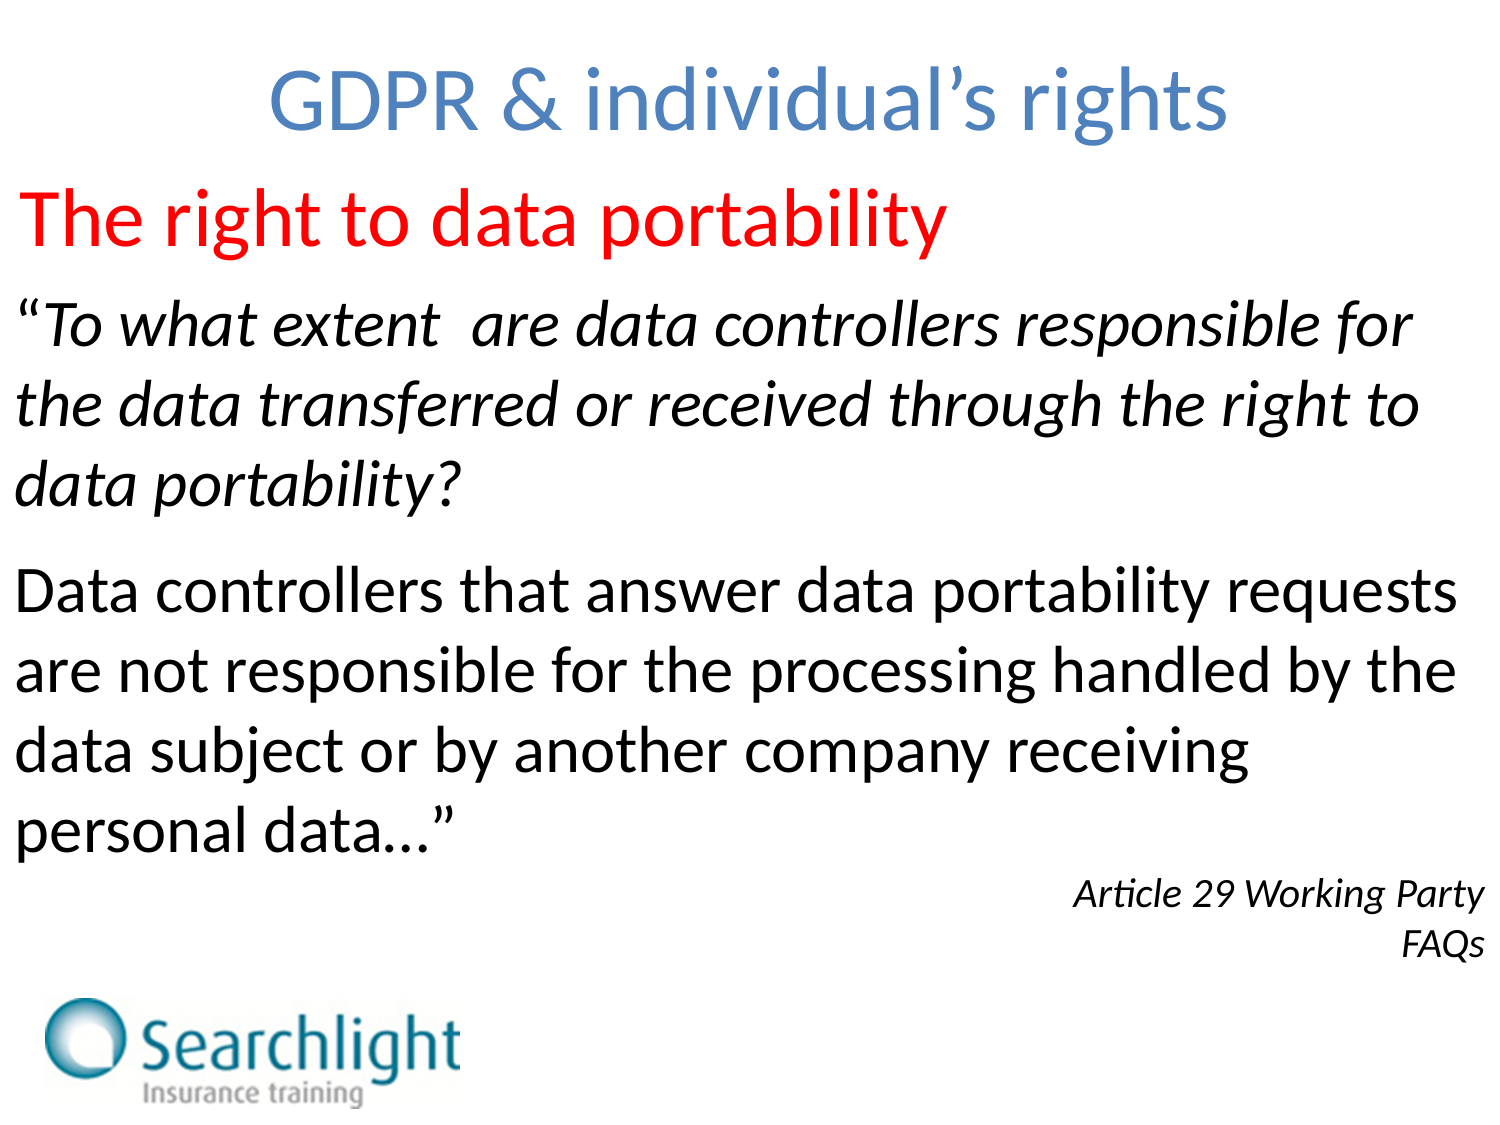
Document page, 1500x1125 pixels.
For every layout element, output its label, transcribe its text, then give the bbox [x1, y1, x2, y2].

picture [45, 998, 460, 1109]
text_box The right to data portability [4, 156, 965, 271]
text_box GDPR & individual’s rights [0, 0, 1500, 188]
text_box “To what extent are data controllers responsible for the data transferred or received through the right to data portability? Data controllers that answer data portability requests are not responsible for the processing handled by the data subject or by another company receiving personal data…” Article 29 Working Party FAQs [0, 272, 1500, 973]
